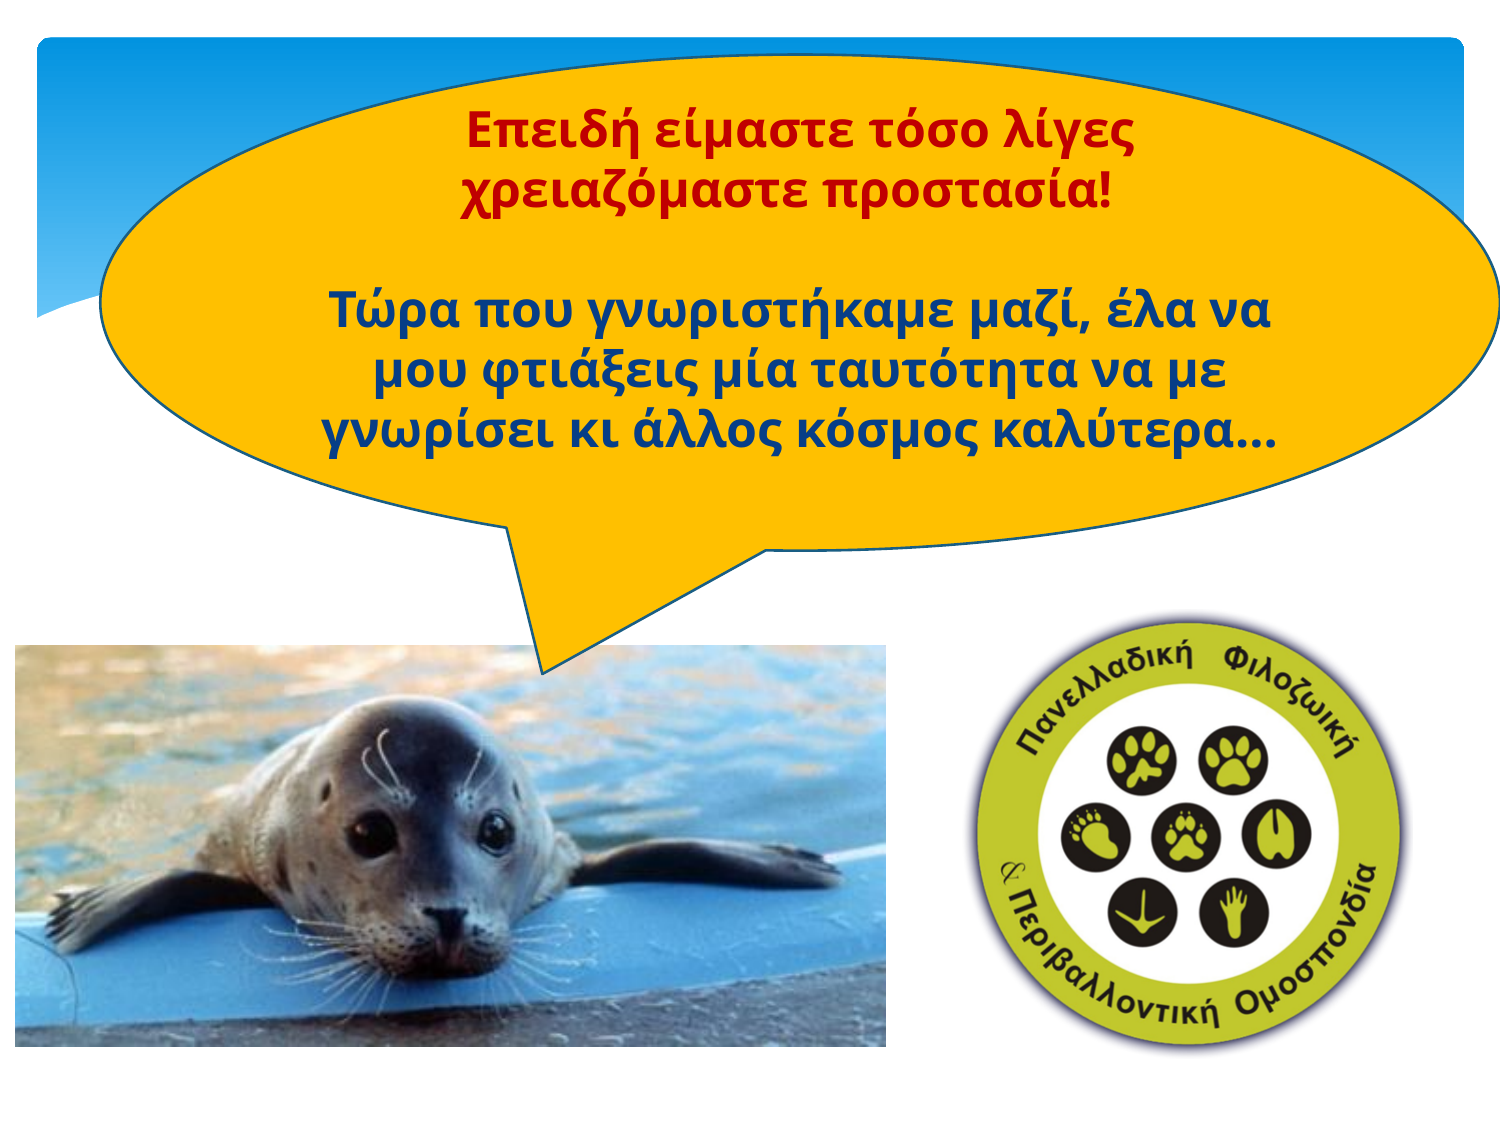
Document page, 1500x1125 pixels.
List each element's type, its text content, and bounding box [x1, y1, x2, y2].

picture [15, 644, 886, 1048]
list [962, 609, 1413, 1059]
text_box Επειδή είμαστε τόσο λίγες χρειαζόμαστε προστασία! Τώρα που γνωριστήκαμε μαζί, έλα να μου φτιάξεις μία ταυτότητα να με γνωρίσει κι άλλος κόσμος καλύτερα… [98, 53, 1500, 643]
